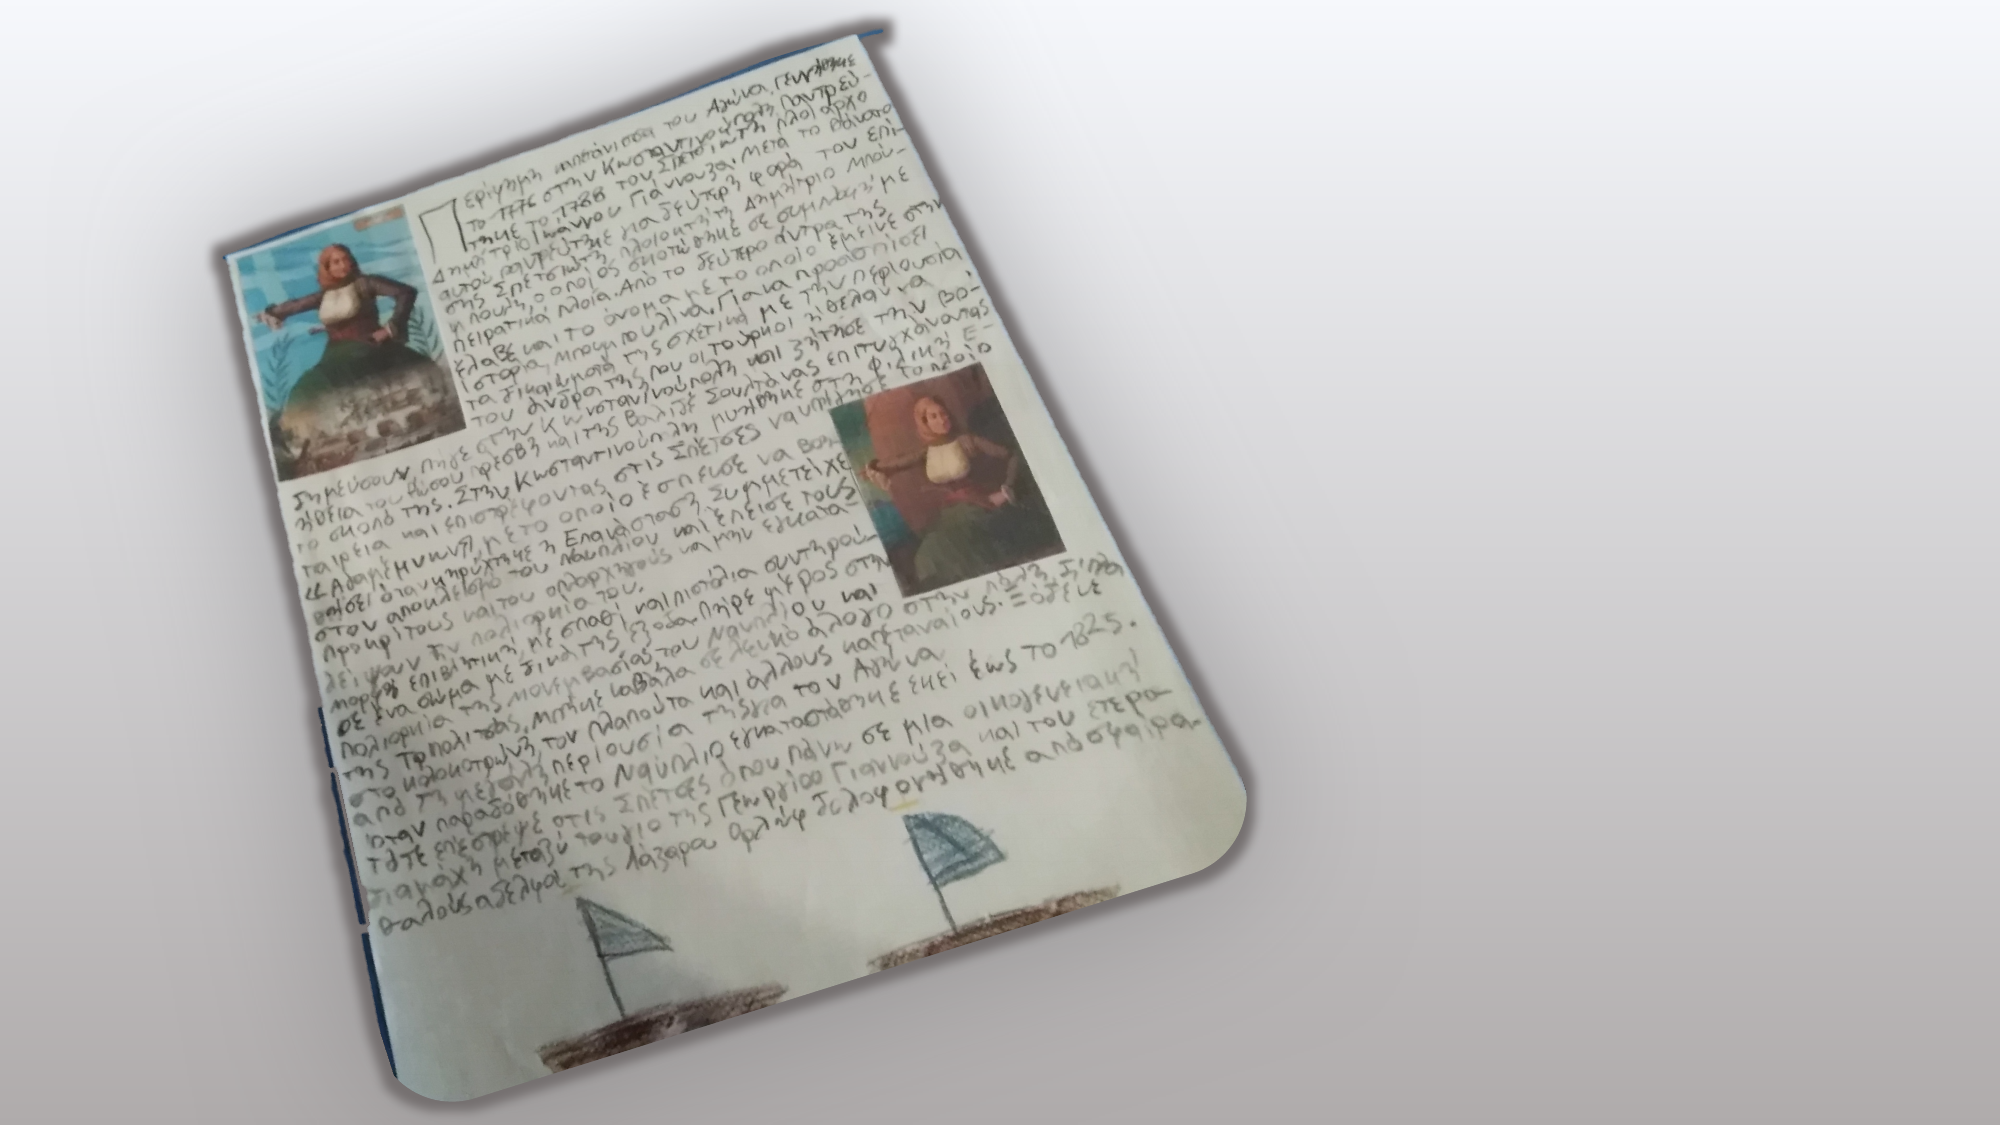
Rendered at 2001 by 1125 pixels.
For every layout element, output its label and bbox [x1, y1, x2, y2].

picture [151, 7, 1247, 1102]
